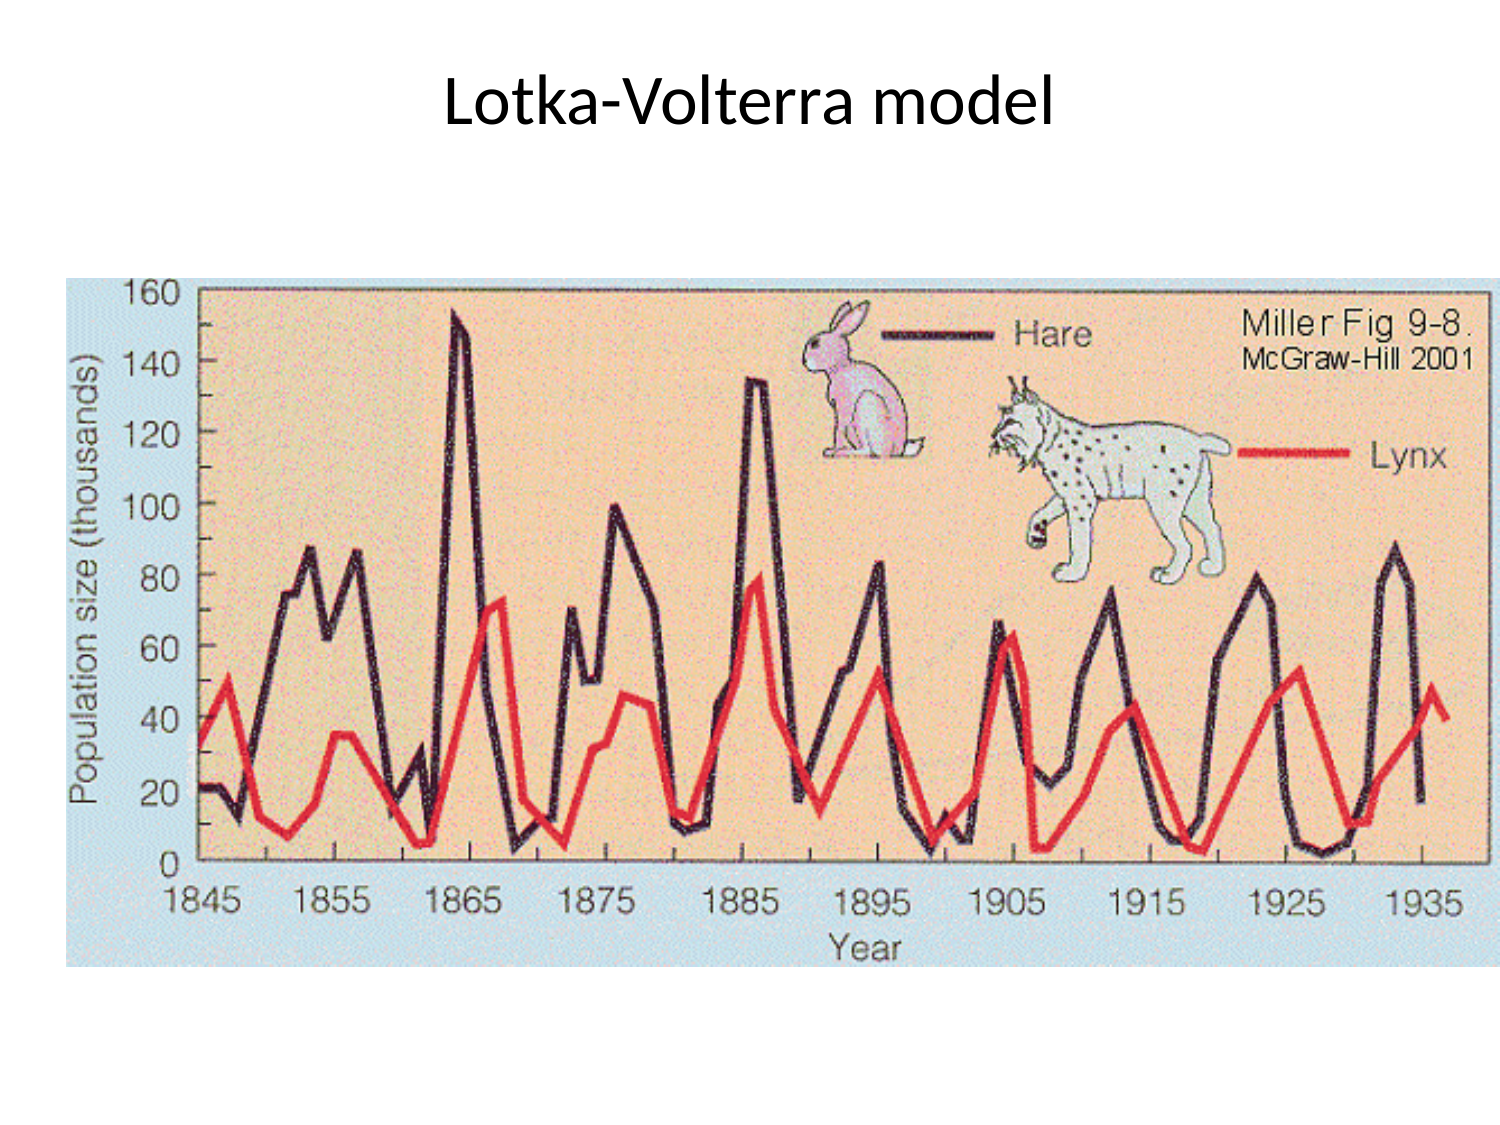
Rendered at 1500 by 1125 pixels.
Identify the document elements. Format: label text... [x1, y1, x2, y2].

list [66, 278, 1500, 967]
title Lotka-Volterra model [75, 45, 1425, 233]
